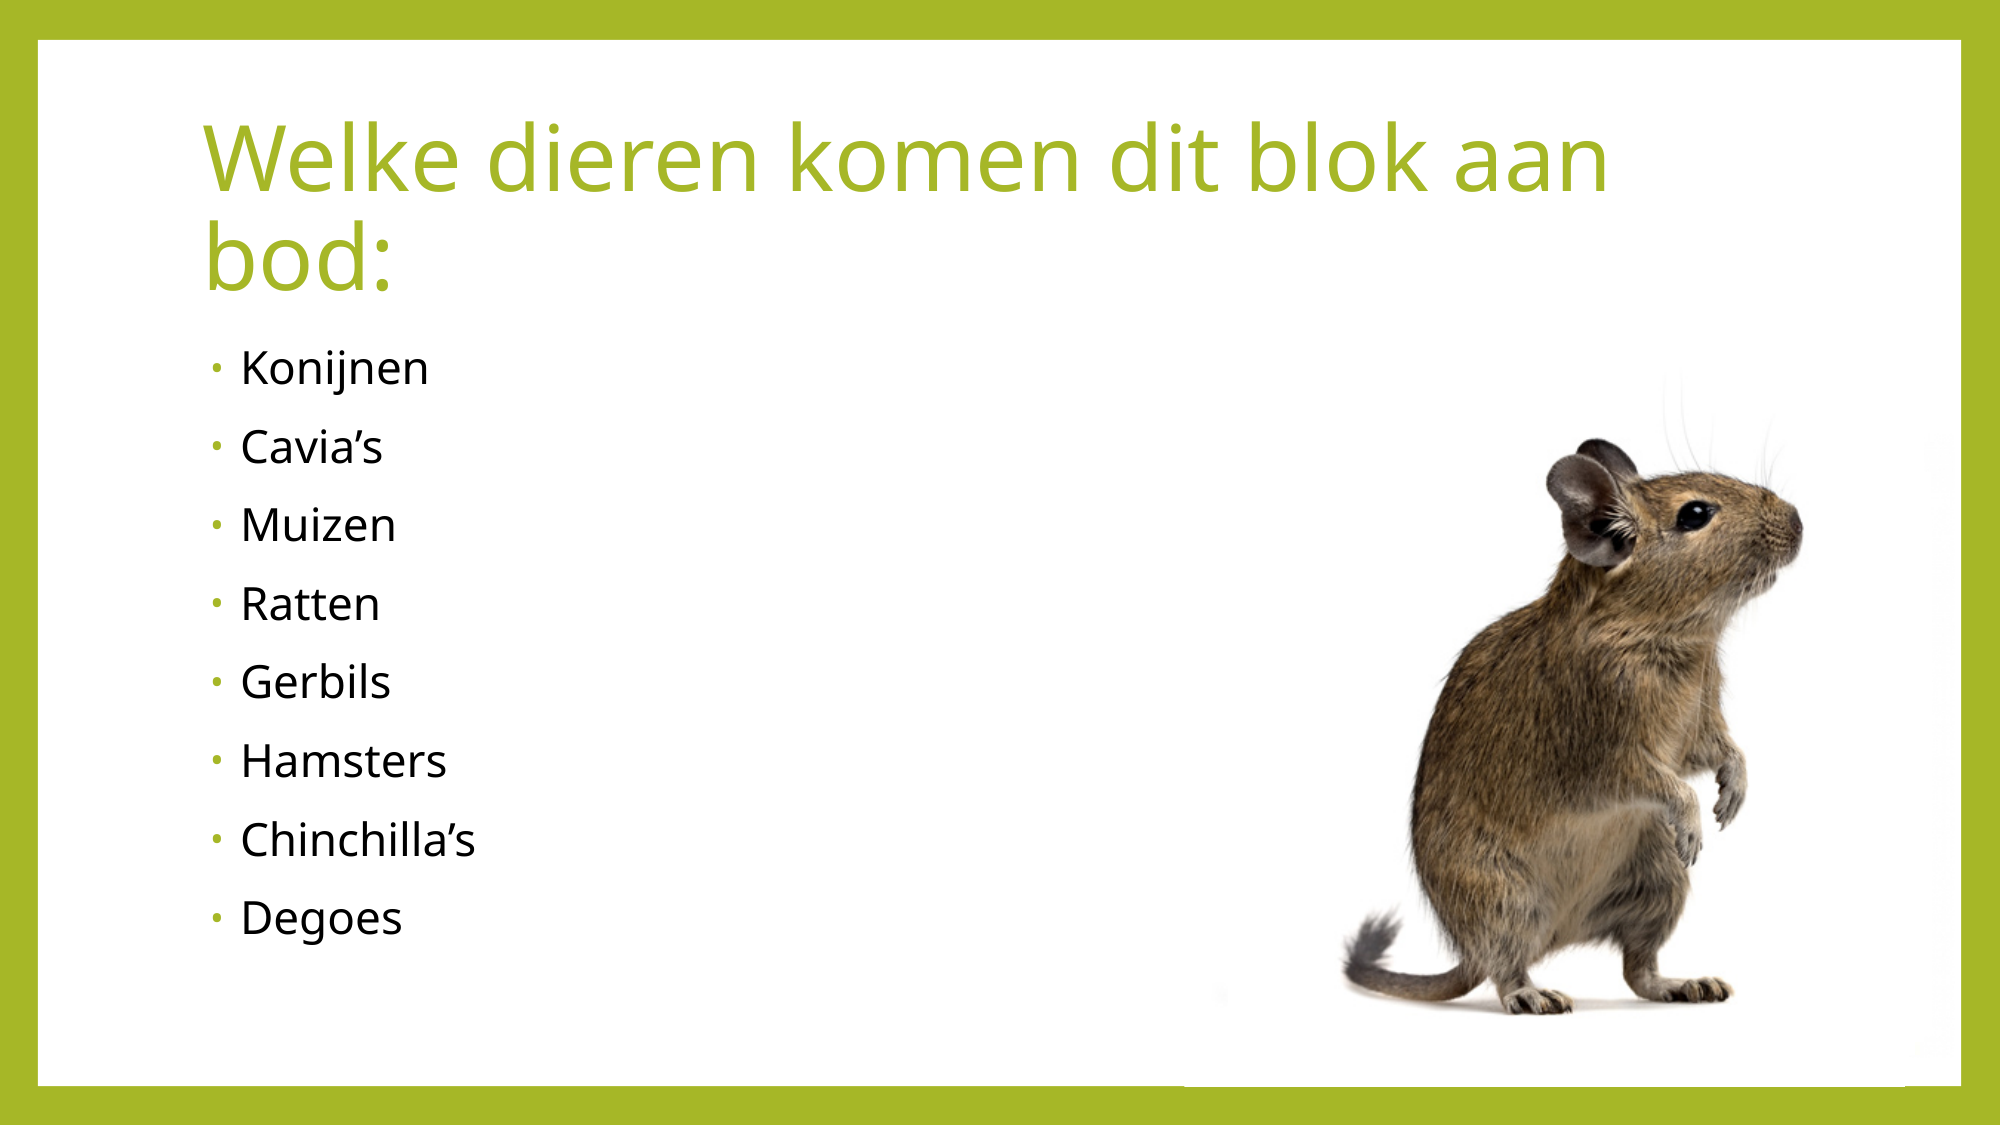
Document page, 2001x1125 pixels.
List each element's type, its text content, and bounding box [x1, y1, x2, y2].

picture [1047, 367, 1955, 1088]
title Welke dieren komen dit blok aan bod: [187, 99, 1808, 323]
list Konijnen Cavia’s Muizen Ratten Gerbils Hamsters Chinchilla’s Degoes [187, 337, 1808, 1000]
